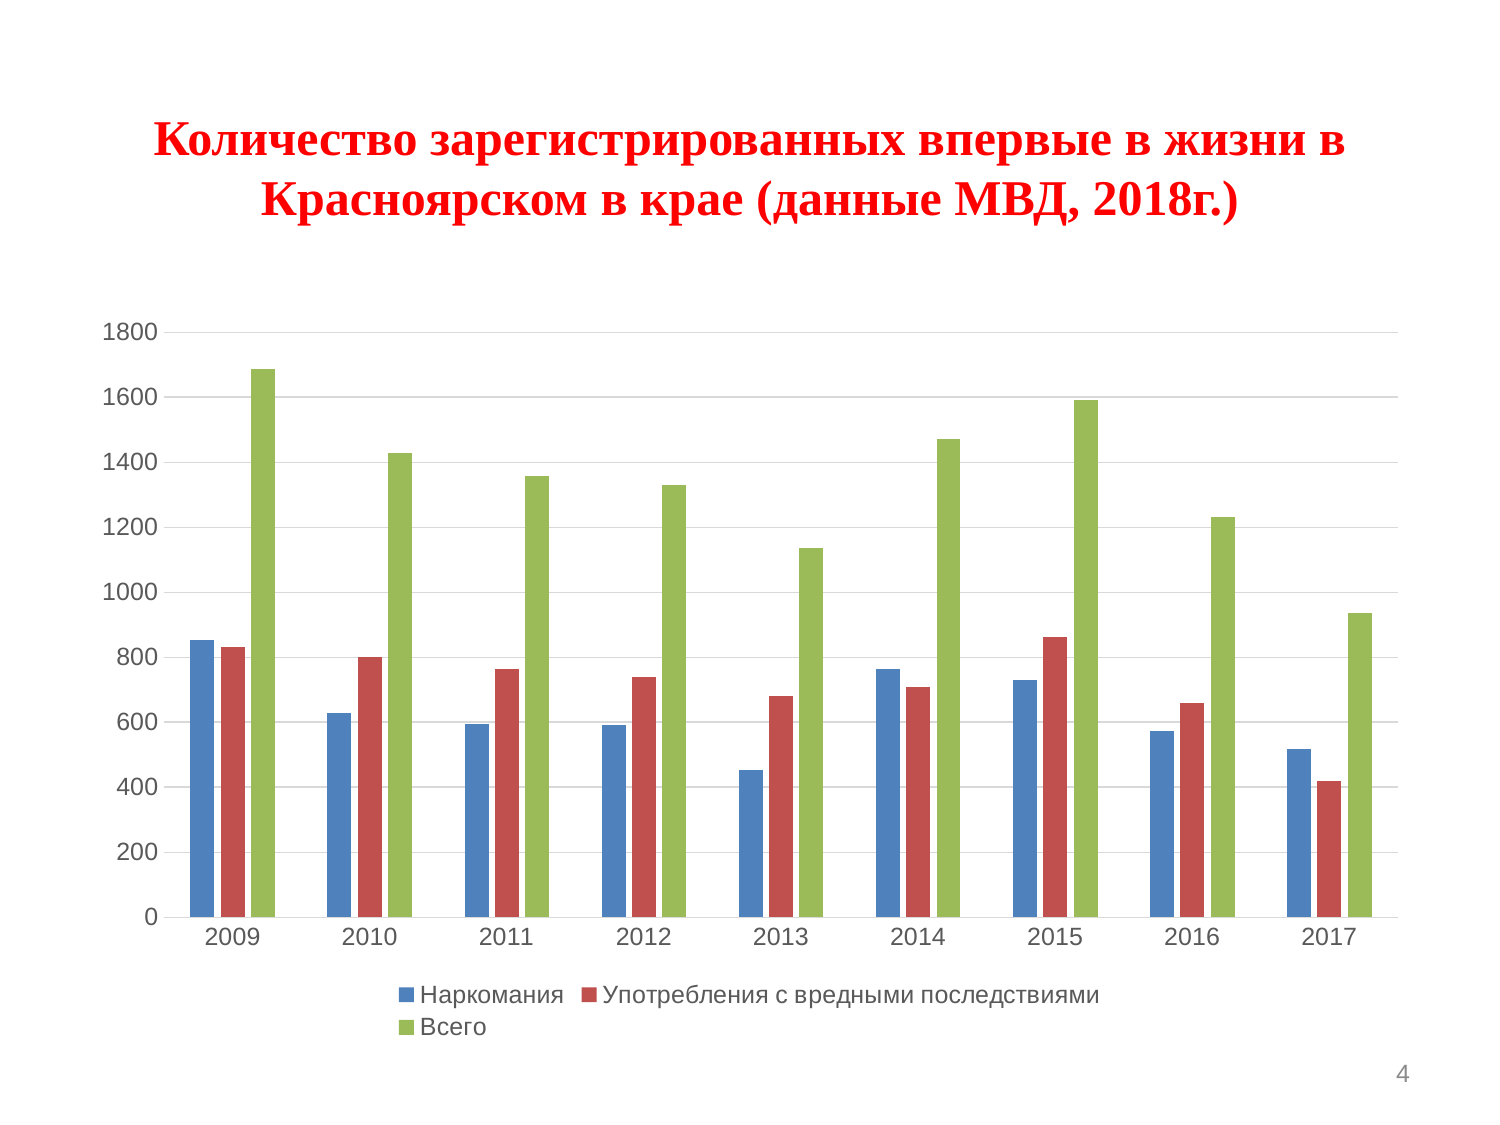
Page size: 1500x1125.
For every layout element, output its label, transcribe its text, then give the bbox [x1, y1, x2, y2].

slide_number 4 [1074, 1053, 1425, 1103]
chart [74, 303, 1426, 1047]
title Количество зарегистрированных впервые в жизни в Красноярском в крае (данные МВД, 2018г.) [75, 101, 1425, 290]
